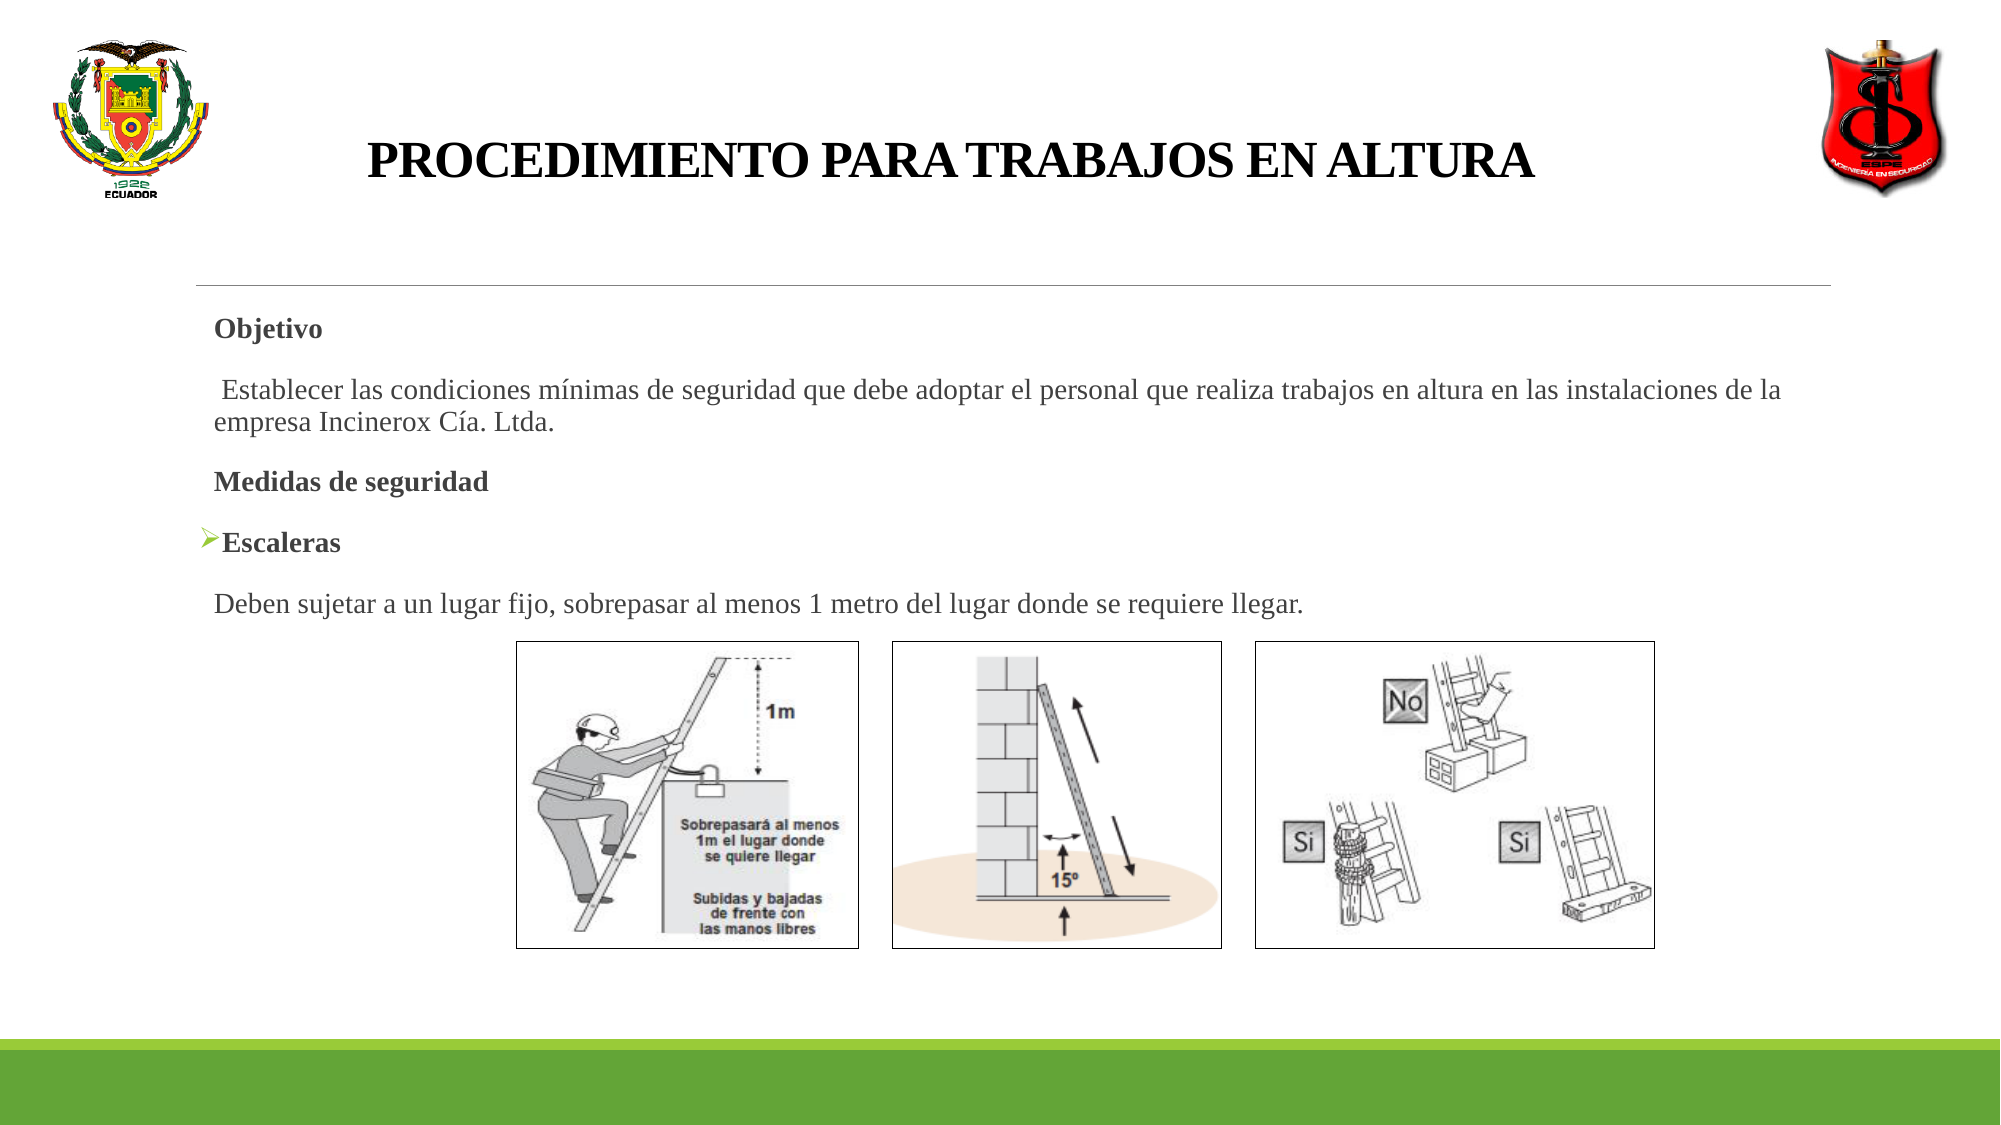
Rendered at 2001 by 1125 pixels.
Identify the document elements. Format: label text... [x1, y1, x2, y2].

picture [1254, 640, 1655, 950]
picture [515, 640, 859, 950]
picture [891, 640, 1223, 950]
picture [52, 40, 215, 198]
title PROCEDIMIENTO PARA TRABAJOS EN ALTURA [352, 78, 1881, 317]
list Objetivo Establecer las condiciones mínimas de seguridad que debe adoptar el personal que realiza trabajos en altura en las instalaciones de la empresa Incinerox Cía. Ltda. Medidas de seguridad Escaleras Deben sujetar a un lugar fijo, sobrepasar al menos 1 metro del lugar donde se requiere llegar. [198, 306, 1843, 1074]
picture [1789, 40, 1972, 198]
